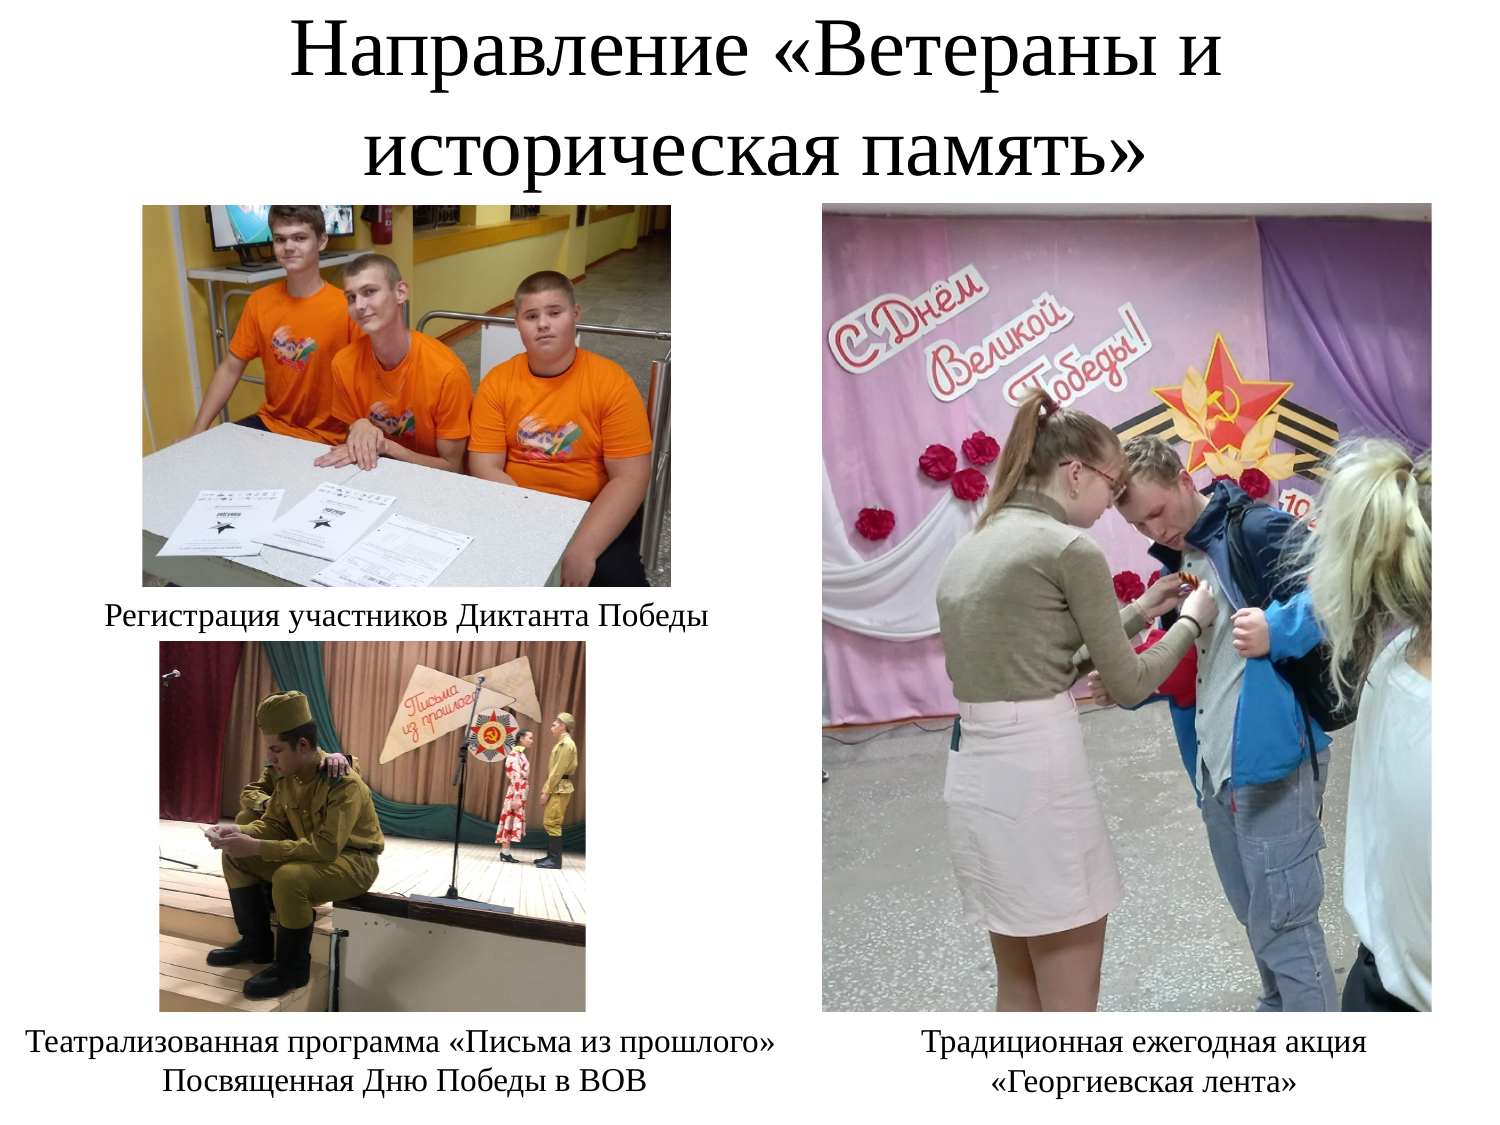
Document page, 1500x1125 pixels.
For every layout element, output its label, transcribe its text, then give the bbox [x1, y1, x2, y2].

title Направление «Ветераны и историческая память» [81, 0, 1432, 187]
text_box Регистрация участников Диктанта Победы [89, 586, 725, 641]
text_box Театрализованная программа «Письма из прошлого» Посвященная Дню Победы в ВОВ [10, 1011, 800, 1106]
picture [821, 203, 1432, 1012]
picture [141, 205, 672, 587]
text_box Традиционная ежегодная акция «Георгиевская лента» [906, 1020, 1391, 1107]
picture [159, 641, 586, 1012]
